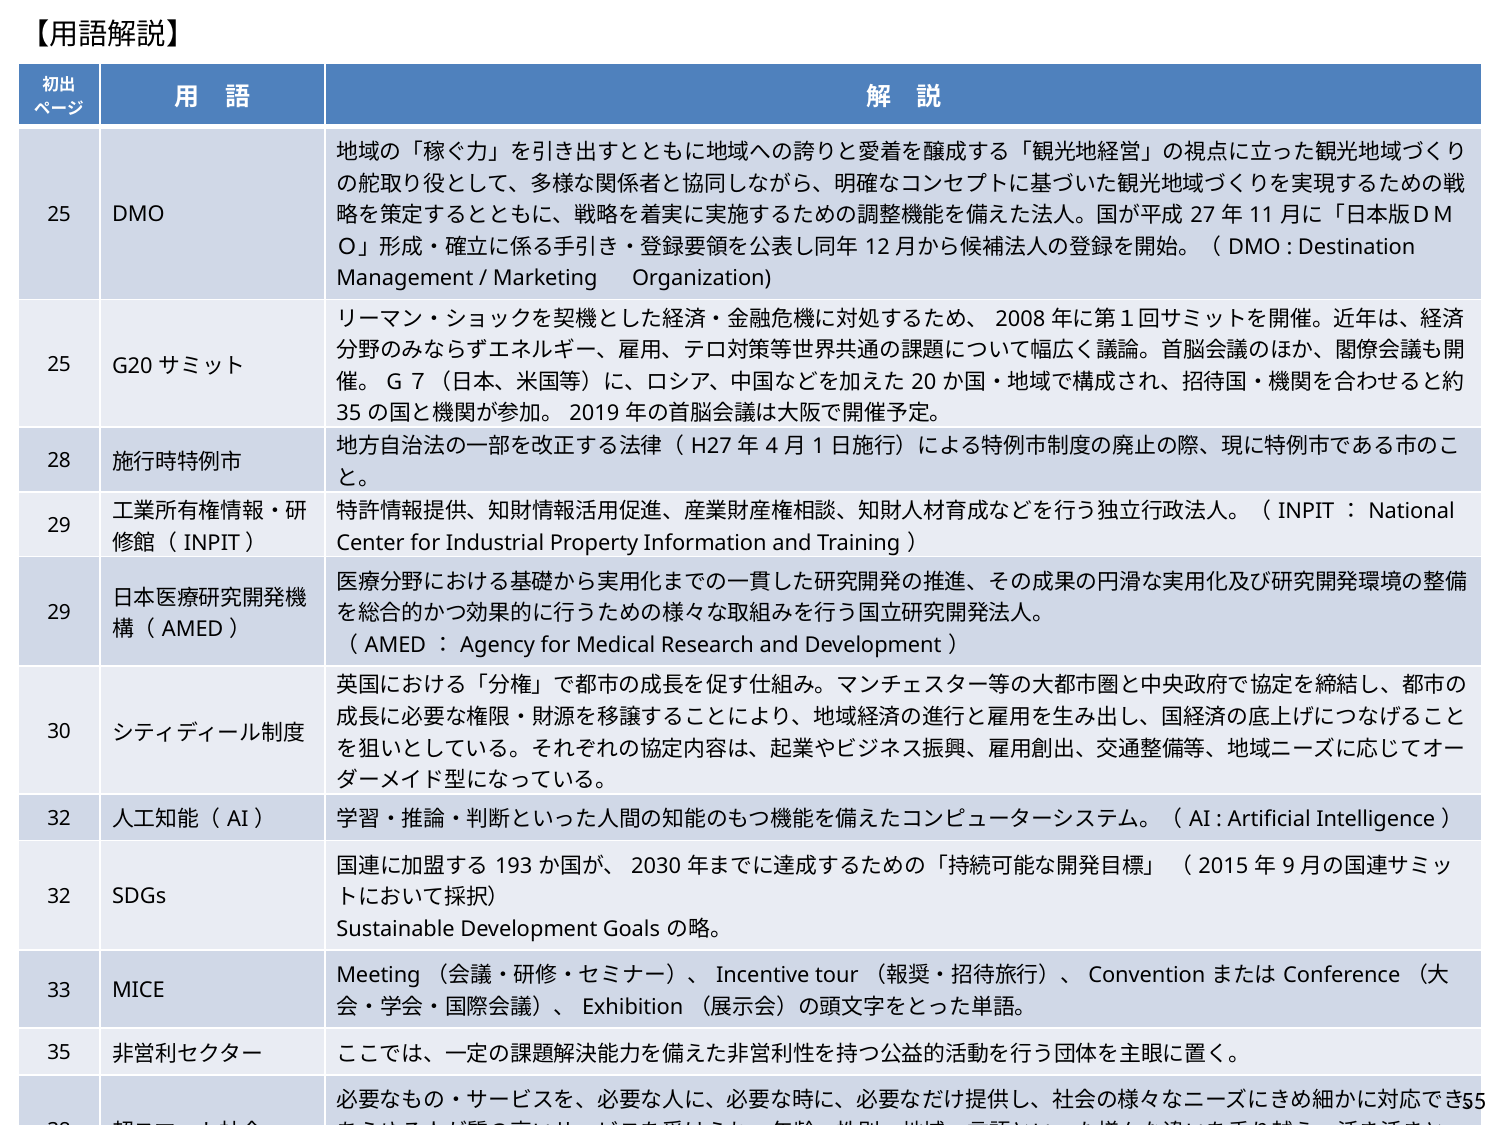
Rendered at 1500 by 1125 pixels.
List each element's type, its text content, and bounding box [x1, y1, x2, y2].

table_header 用 語 [101, 64, 324, 124]
table_cell 38 [19, 1076, 99, 1125]
table_cell 30 [19, 667, 99, 793]
table_cell 地方自治法の一部を改正する法律（H27年4月1日施行）による特例市制度の廃止の際、現に特例市である市のこと。 [326, 428, 1481, 491]
table_cell G20サミット [101, 300, 324, 426]
table_cell 32 [19, 795, 99, 840]
table_header 初出 ページ [19, 68, 99, 124]
table_cell 特許情報提供、知財情報活用促進、産業財産権相談、知財人材育成などを行う独立行政法人。（INPIT：National Center for Industrial Property Information and Training） [326, 493, 1481, 556]
table_cell リーマン・ショックを契機とした経済・金融危機に対処するため、2008年に第１回サミットを開催。近年は、経済分野のみならずエネルギー、雇用、テロ対策等世界共通の課題について幅広く議論。首脳会議のほか、閣僚会議も開催。G７（日本、米国等）に、ロシア、中国などを加えた20か国・地域で構成され、招待国・機関を合わせると約35の国と機関が参加。2019年の首脳会議は大阪で開催予定。 [326, 300, 1481, 426]
table_cell Meeting（会議・研修・セミナー）、Incentive tour（報奨・招待旅行）、ConventionまたはConference（大会・学会・国際会議）、Exhibition（展示会）の頭文字をとった単語。 [326, 951, 1481, 1027]
table_cell 29 [19, 493, 99, 556]
text_box 55 [1376, 1069, 1500, 1125]
table_cell 国連に加盟する193か国が、2030年までに達成するための「持続可能な開発目標」 （2015年9月の国連サミットにおいて採択） Sustainable Development Goalsの略。 [326, 841, 1481, 949]
table_cell 医療分野における基礎から実用化までの一貫した研究開発の推進、その成果の円滑な実用化及び研究開発環境の整備を総合的かつ効果的に行うための様々な取組みを行う国立研究開発法人。 （AMED：Agency for Medical Research and Development） [326, 557, 1481, 665]
table_cell 25 [19, 300, 99, 426]
table_cell 35 [19, 1029, 99, 1074]
table_header 解 説 [326, 64, 1481, 124]
table_cell DMO [101, 129, 324, 299]
table_cell 施行時特例市 [101, 428, 324, 491]
table_cell MICE [101, 951, 324, 1027]
table_cell 英国における「分権」で都市の成長を促す仕組み。マンチェスター等の大都市圏と中央政府で協定を締結し、都市の成長に必要な権限・財源を移譲することにより、地域経済の進行と雇用を生み出し、国経済の底上げにつなげることを狙いとしている。それぞれの協定内容は、起業やビジネス振興、雇用創出、交通整備等、地域ニーズに応じてオーダーメイド型になっている。 [326, 667, 1481, 793]
table_cell 33 [19, 951, 99, 1027]
table_cell 人工知能（AI） [101, 795, 324, 840]
table_cell SDGs [101, 841, 324, 949]
table_cell 学習・推論・判断といった人間の知能のもつ機能を備えたコンピューターシステム。（AI : Artificial Intelligence） [326, 795, 1481, 840]
text_box 【用語解説】 [0, 0, 218, 68]
table_cell 工業所有権情報・研修館（INPIT） [101, 493, 324, 556]
table_cell シティディール制度 [101, 667, 324, 793]
table_cell 28 [19, 428, 99, 491]
table_cell ここでは、一定の課題解決能力を備えた非営利性を持つ公益的活動を行う団体を主眼に置く。 [326, 1029, 1481, 1074]
table_cell 非営利セクター [101, 1029, 324, 1074]
table_cell 超スマート社会 [101, 1076, 324, 1125]
table_cell 地域の「稼ぐ力」を引き出すとともに地域への誇りと愛着を醸成する「観光地経営」の視点に立った観光地域づくりの舵取り役として、多様な関係者と協同しながら、明確なコンセプトに基づいた観光地域づくりを実現するための戦略を策定するとともに、戦略を着実に実施するための調整機能を備えた法人。国が平成27年11月に「日本版ＤＭＯ」形成・確立に係る手引き・登録要領を公表し同年12月から候補法人の登録を開始。（DMO : Destination Management / Marketing Organization) [326, 129, 1481, 299]
table_cell 25 [19, 129, 99, 299]
table_cell 32 [19, 841, 99, 949]
table_cell 日本医療研究開発機構（AMED） [101, 557, 324, 665]
table_cell 29 [19, 557, 99, 665]
table_cell 必要なもの・サービスを、必要な人に、必要な時に、必要なだけ提供し、社会の様々なニーズにきめ細かに対応でき、あらゆる人が質の高いサービスを受けられ、年齢、性別、地域、言語といった様々な違いを乗り越え、活き活きと快適に暮らすことのできる社会。 [326, 1076, 1376, 1125]
